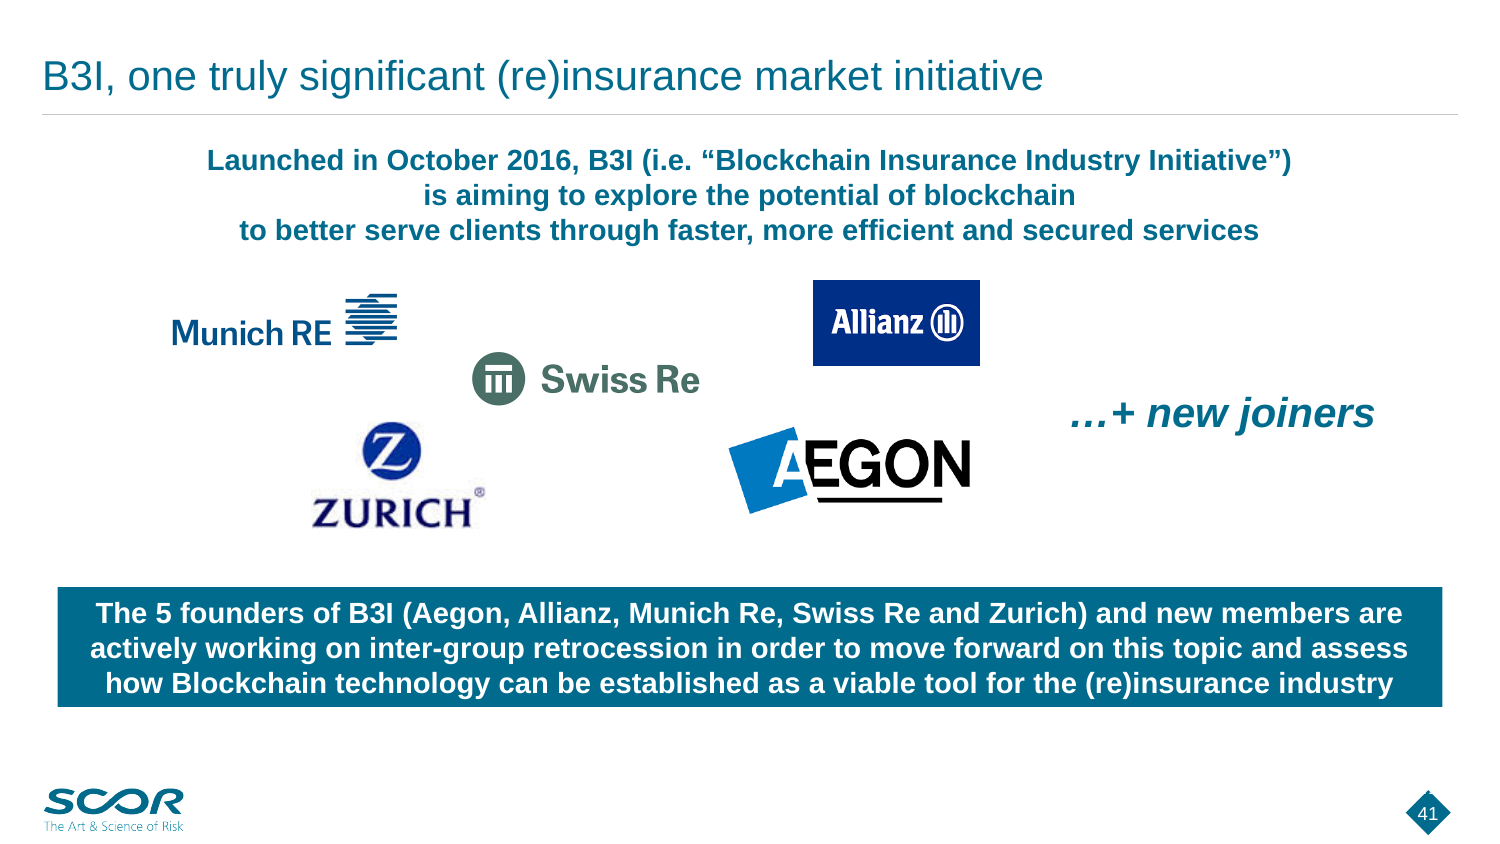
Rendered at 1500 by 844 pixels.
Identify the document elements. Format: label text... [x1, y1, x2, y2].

picture [30, 769, 200, 844]
picture [311, 421, 486, 529]
picture [728, 425, 971, 515]
text_box …+ new joiners [1068, 330, 1386, 491]
picture [171, 292, 398, 346]
text_box 41 [1398, 801, 1458, 825]
picture [813, 280, 980, 366]
text_box Launched in October 2016, B3I (i.e. “Blockchain Insurance Industry Initiative”) is aiming to explore the potential of blockchain to better serve clients through faster, more efficient and secured services [57, 134, 1443, 254]
title B3I, one truly significant (re)insurance market initiative [42, 43, 1458, 110]
text_box The 5 founders of B3I (Aegon, Allianz, Munich Re, Swiss Re and Zurich) and new members are actively working on inter-group retrocession in order to move forward on this topic and assess how Blockchain technology can be established as a viable tool for the (re)insurance industry [57, 587, 1443, 707]
picture [470, 350, 701, 407]
